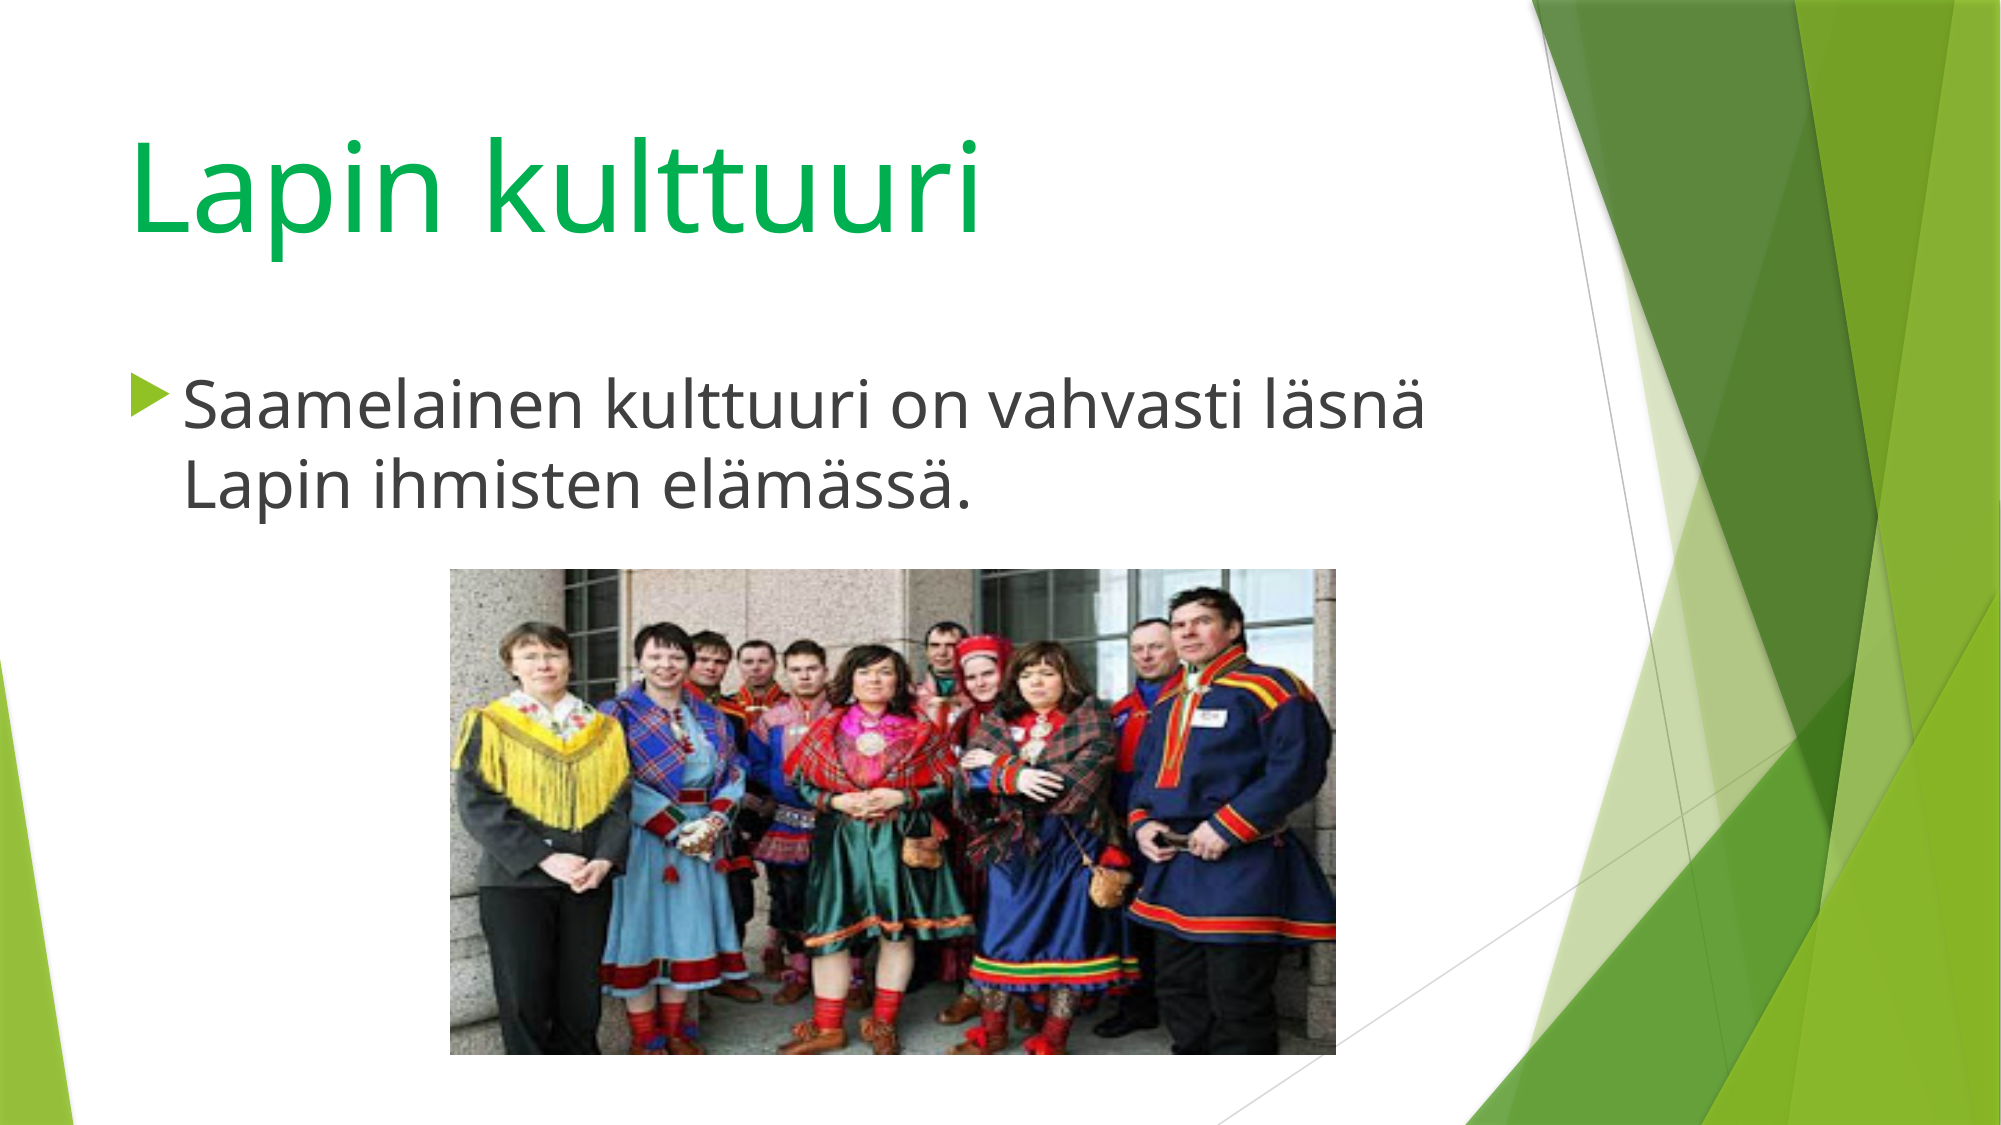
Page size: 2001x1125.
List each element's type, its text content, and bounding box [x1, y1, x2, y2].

list Saamelainen kulttuuri on vahvasti läsnä Lapin ihmisten elämässä. [111, 354, 1522, 992]
picture [449, 568, 1336, 1055]
title Lapin kulttuuri [111, 99, 1522, 317]
